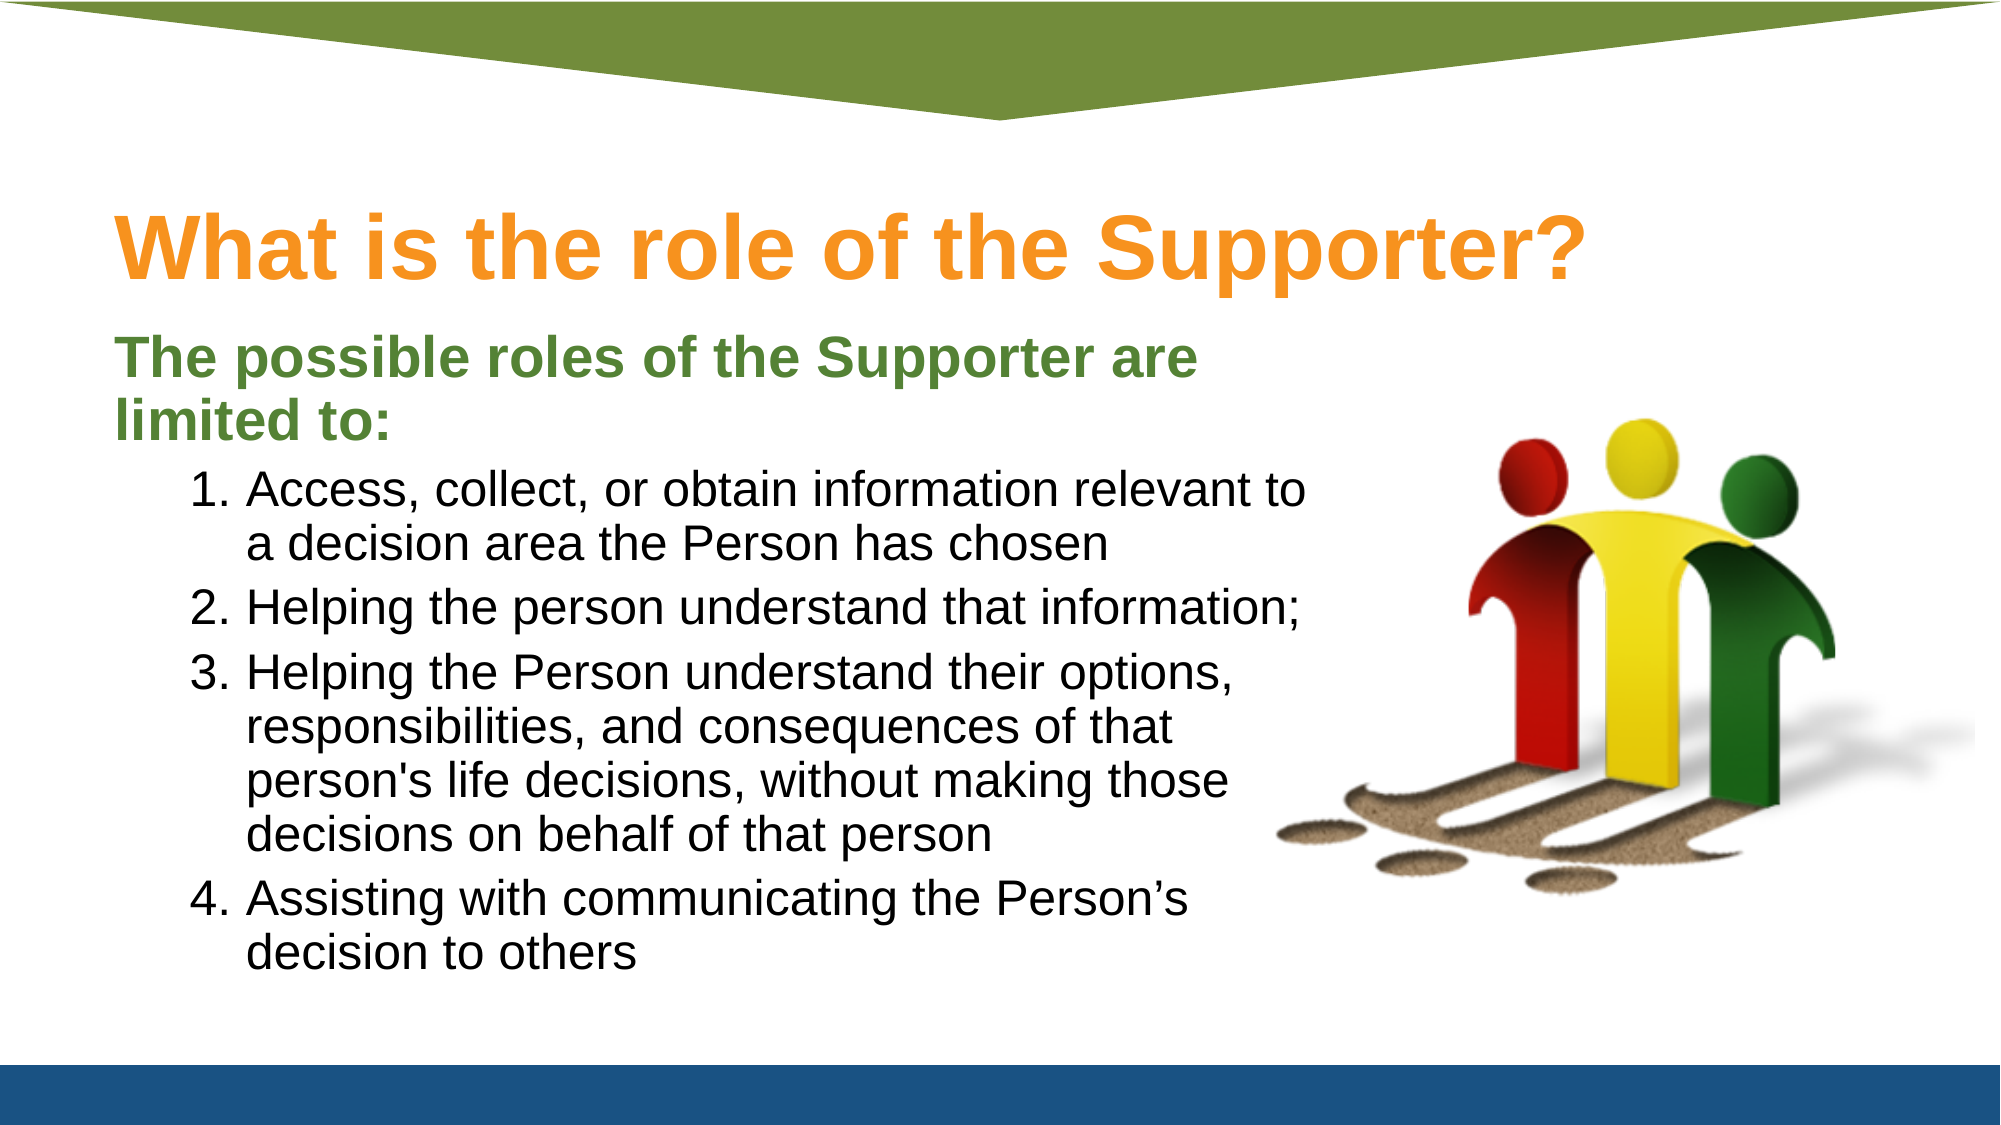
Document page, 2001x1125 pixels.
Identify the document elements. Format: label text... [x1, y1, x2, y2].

picture [1261, 408, 1975, 909]
title What is the role of the Supporter? [99, 141, 1825, 359]
text_box [0, 0, 2000, 122]
list The possible roles of the Supporter are limited to: Access, collect, or obtain information relevant to a decision area the Person has chosen Helping the person understand that information; Helping the Person understand their options, responsibilities, and consequences of that person's life decisions, without making those decisions on behalf of that person Assisting with communicating the Person’s decision to others [99, 319, 1333, 1046]
text_box [0, 1064, 2000, 1125]
